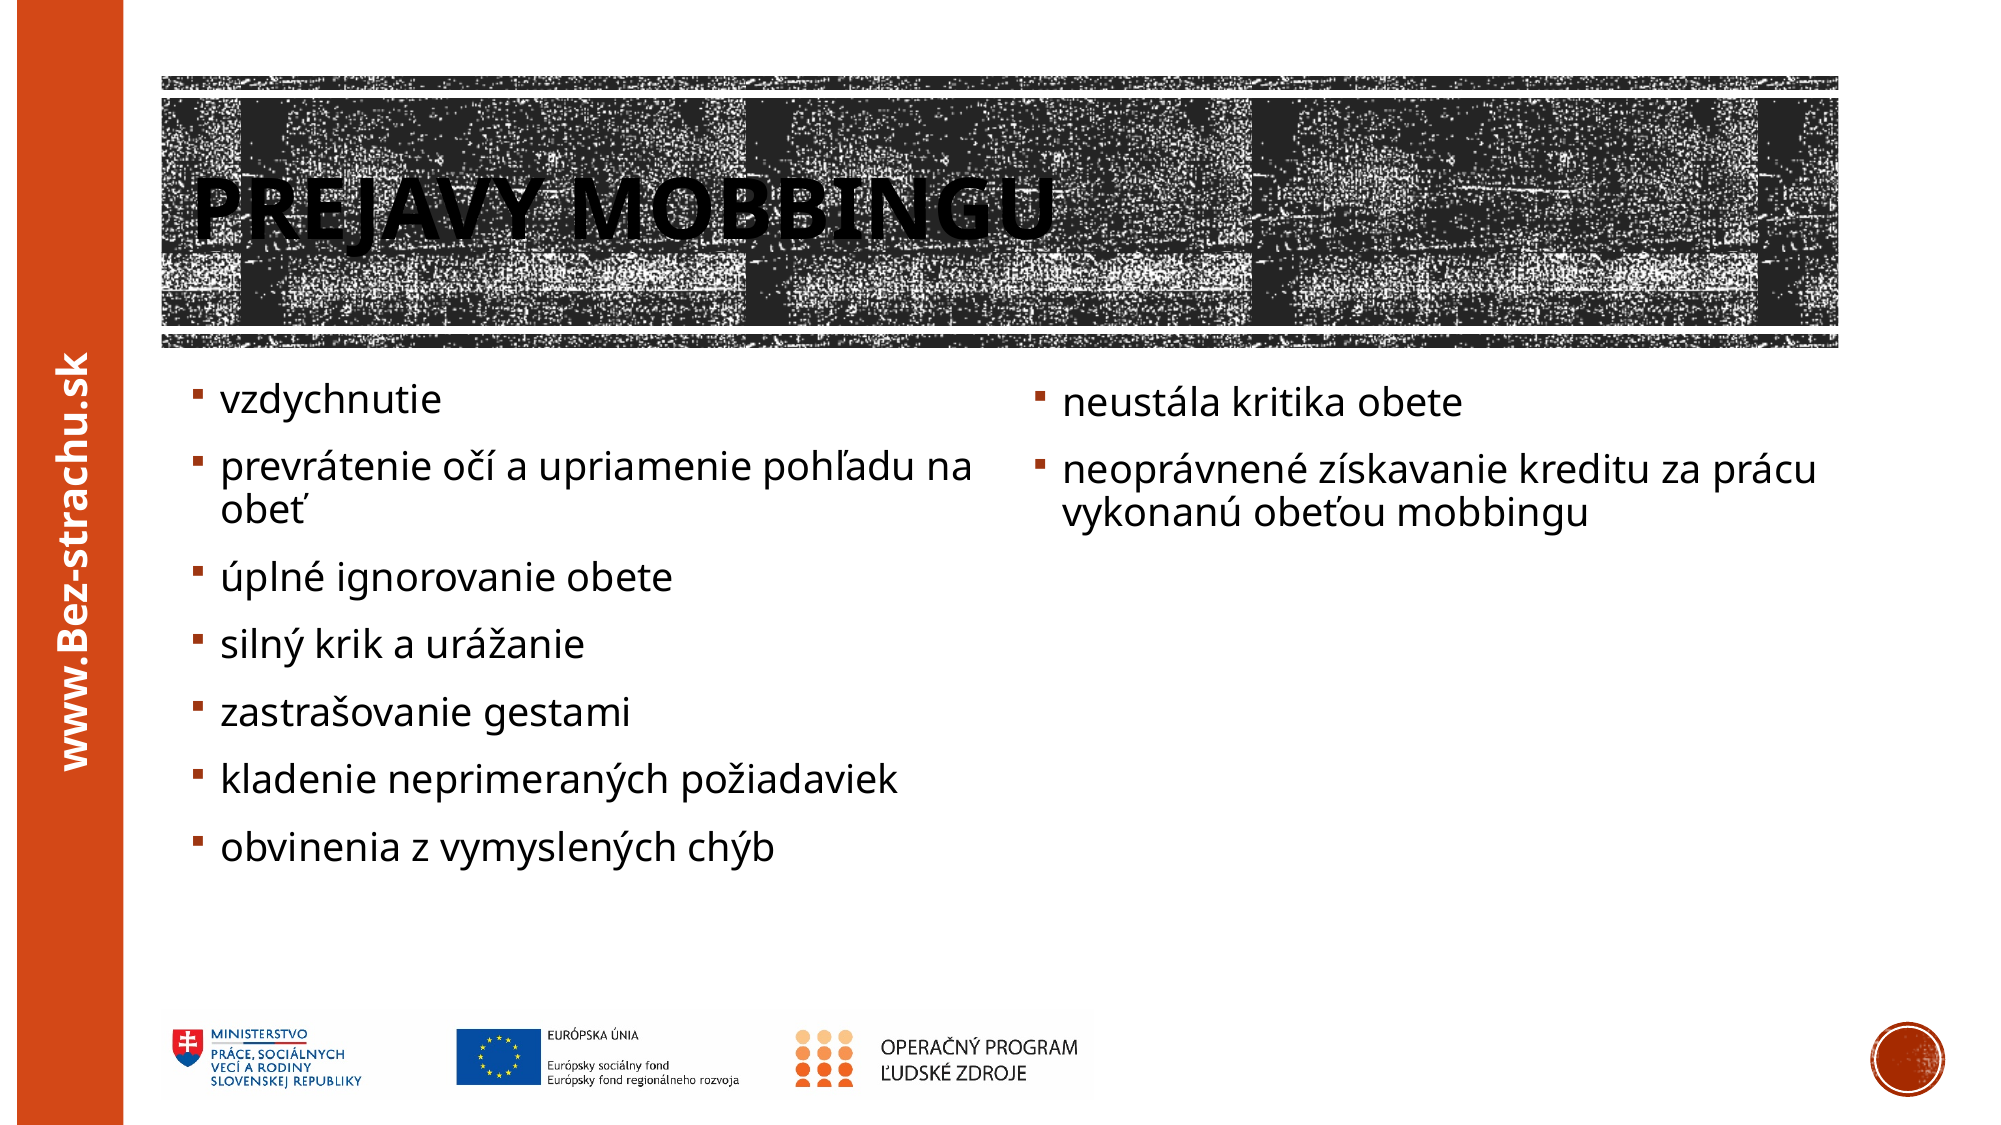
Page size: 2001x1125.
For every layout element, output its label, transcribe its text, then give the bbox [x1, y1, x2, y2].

text_box [160, 98, 175, 327]
text_box [1875, 1026, 1941, 1093]
text_box [1870, 1021, 1946, 1097]
text_box www.Bez-strachu.sk [16, 0, 124, 1125]
text_box [160, 333, 1839, 349]
text_box [1826, 98, 1839, 327]
text_box neustála kritika obete neoprávnené získavanie kreditu za prácu vykonanú obeťou mobbingu [1017, 374, 1842, 1016]
picture [161, 1009, 1094, 1100]
text_box [160, 75, 1839, 90]
text_box [0, 0, 16, 1125]
list vzdychnutie prevrátenie očí a upriamenie pohľadu na obeť úplné ignorovanie obete silný krik a urážanie zastrašovanie gestami kladenie neprimeraných požiadaviek obvinenia z vymyslených chýb [175, 371, 1000, 1009]
text_box [124, 0, 2000, 1125]
title Prejavy mobbingu [175, 79, 1826, 344]
